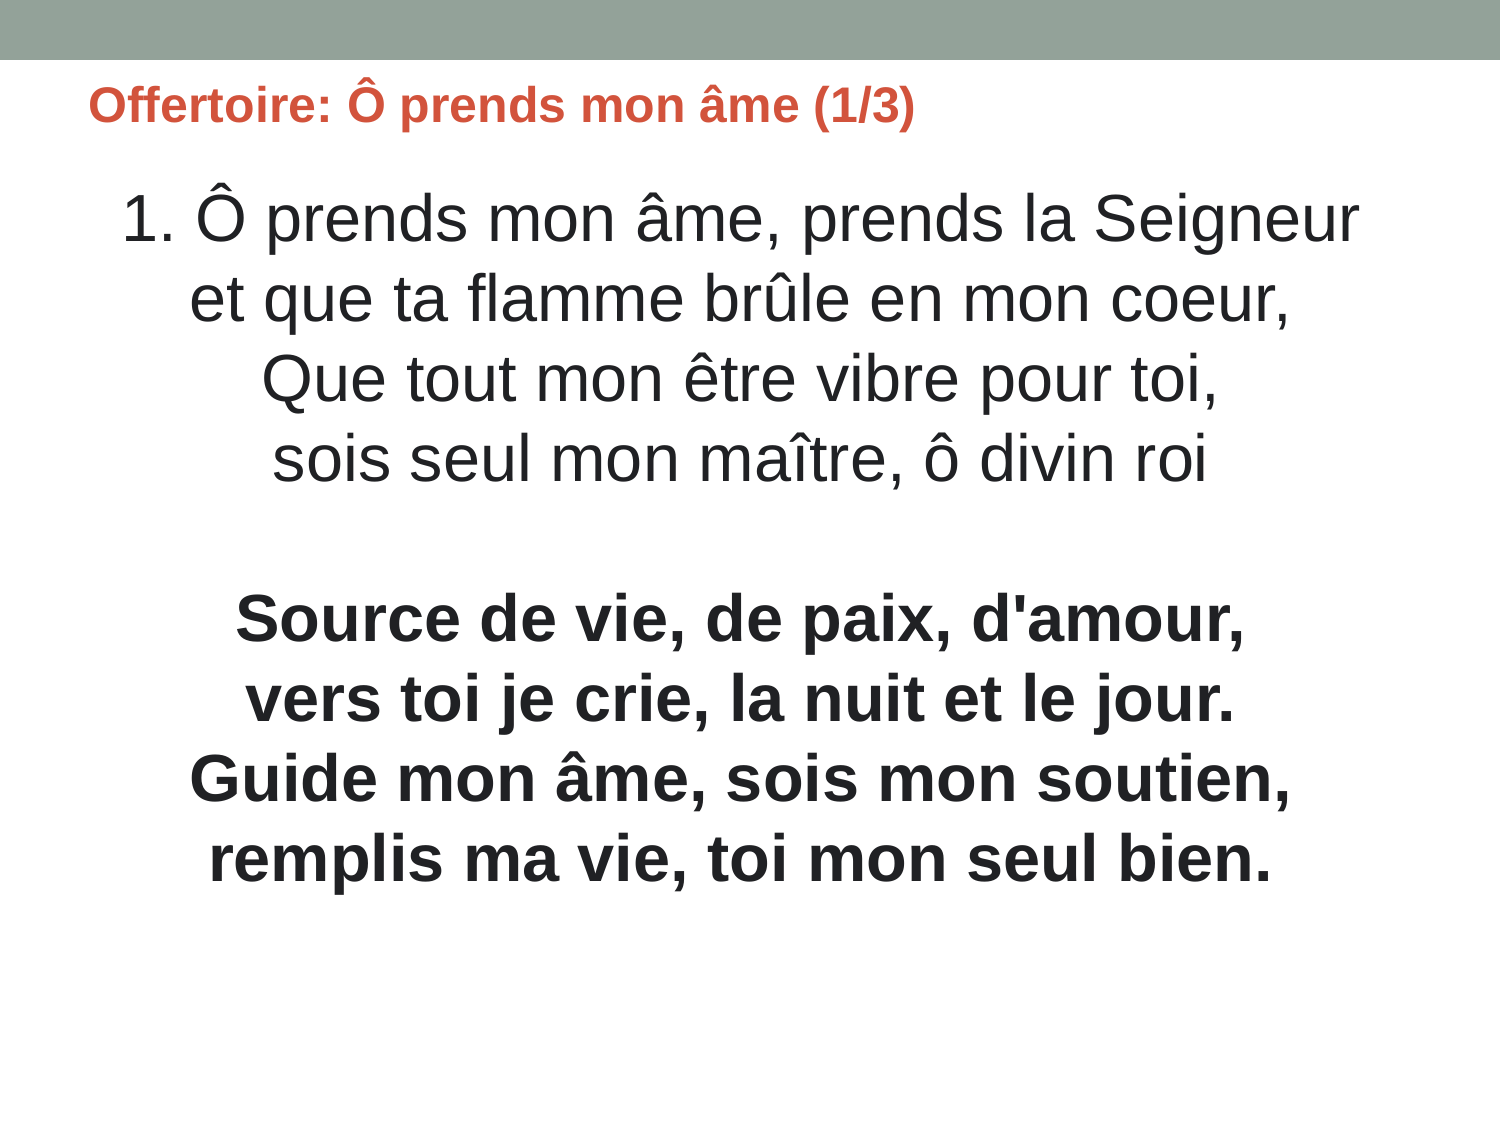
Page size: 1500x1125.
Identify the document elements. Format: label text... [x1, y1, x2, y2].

text_box 1. Ô prends mon âme, prends la Seigneur et que ta flamme brûle en mon coeur, Que tout mon être vibre pour toi, sois seul mon maître, ô divin roi Source de vie, de paix, d'amour, vers toi je crie, la nuit et le jour. Guide mon âme, sois mon soutien, remplis ma vie, toi mon seul bien. [64, 167, 1418, 1060]
text_box Offertoire: Ô prends mon âme (1/3) [73, 65, 1480, 166]
